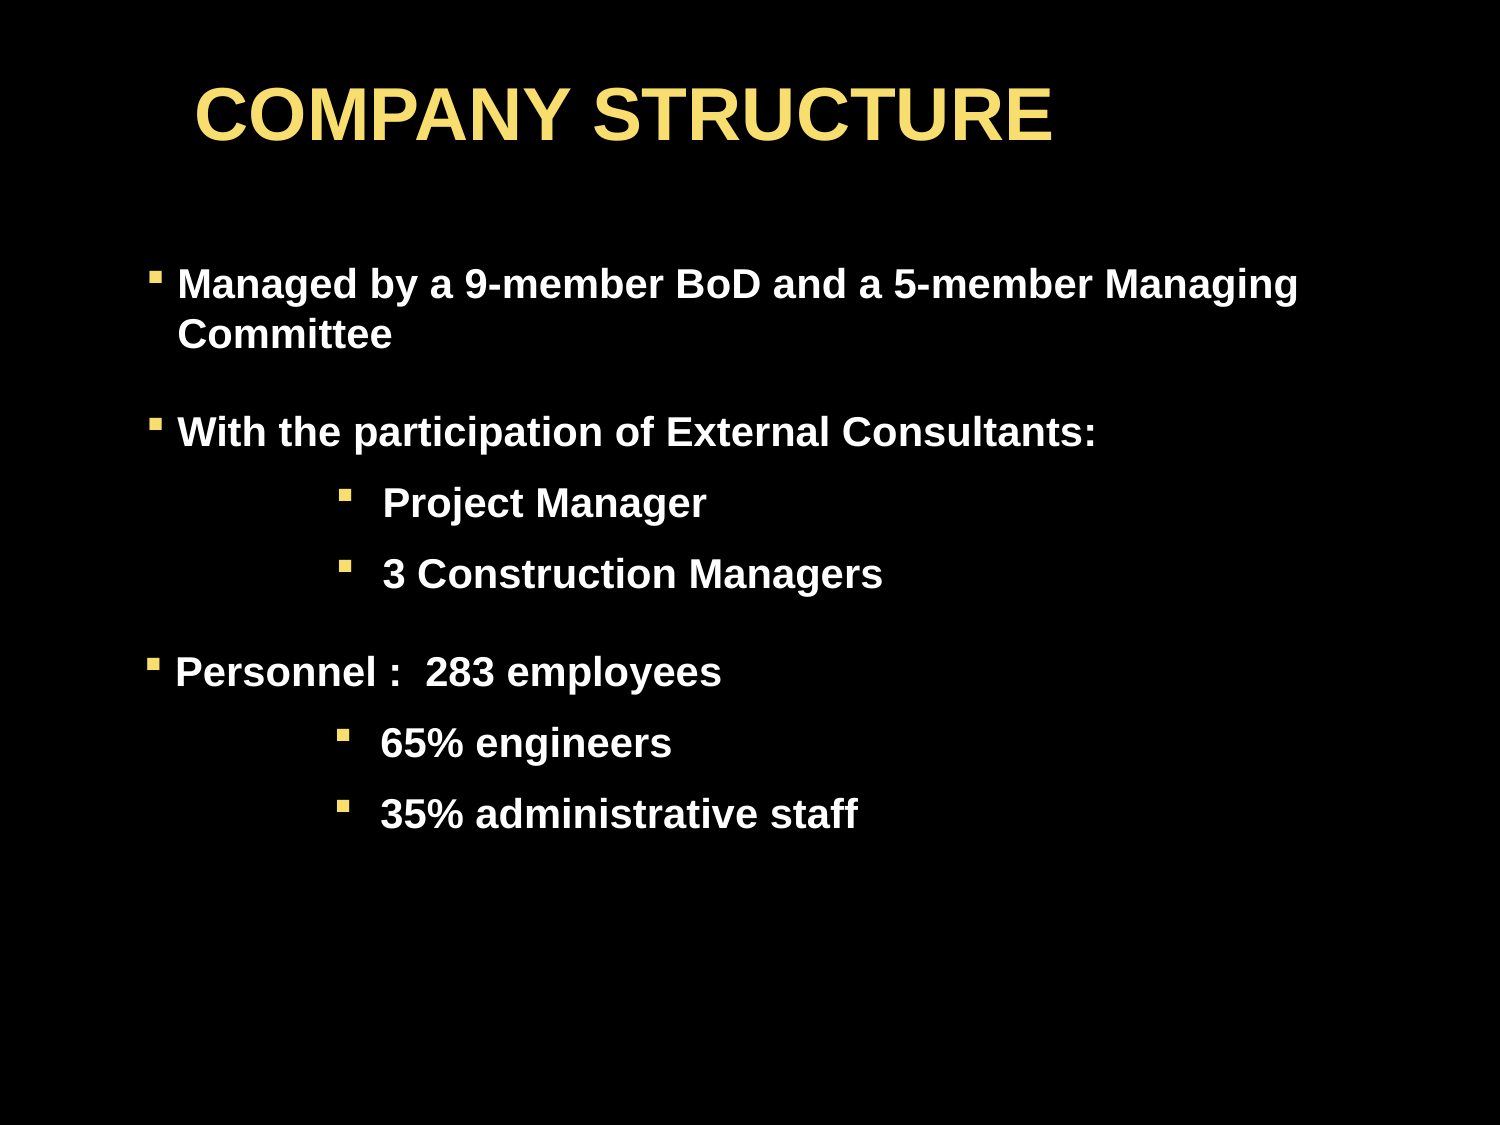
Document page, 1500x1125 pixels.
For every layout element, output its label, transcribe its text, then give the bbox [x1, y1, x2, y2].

text_box Managed by a 9-member BoD and a 5-member Managing Committee [131, 249, 1500, 365]
text_box COMPANY STRUCTURE [179, 57, 1355, 163]
text_box With the participation of External Consultants: Project Manager 3 Construction Managers [131, 397, 1448, 604]
text_box Personnel : 283 employees 65% engineers 35% administrative staff [129, 637, 1500, 844]
